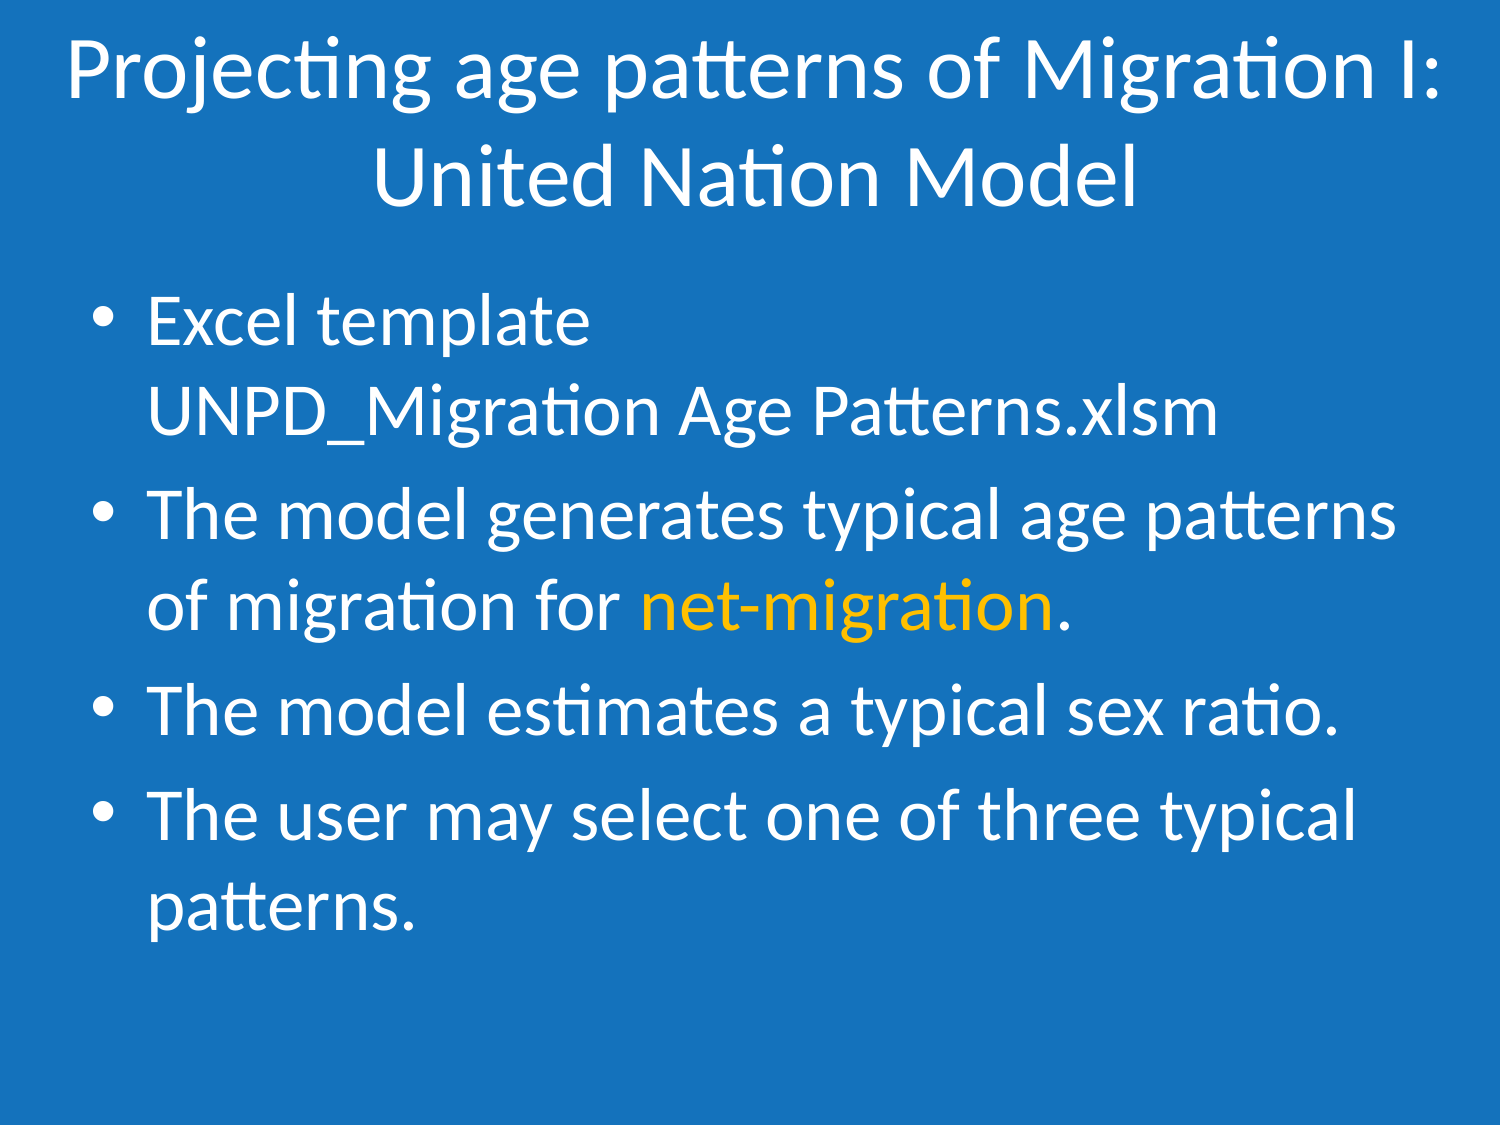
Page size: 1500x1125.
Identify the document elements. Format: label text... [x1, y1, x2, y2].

title Projecting age patterns of Migration I: United Nation Model [12, 0, 1500, 233]
list Excel template UNPD_Migration Age Patterns.xlsm The model generates typical age patterns of migration for net-migration. The model estimates a typical sex ratio. The user may select one of three typical patterns. [75, 262, 1425, 1005]
